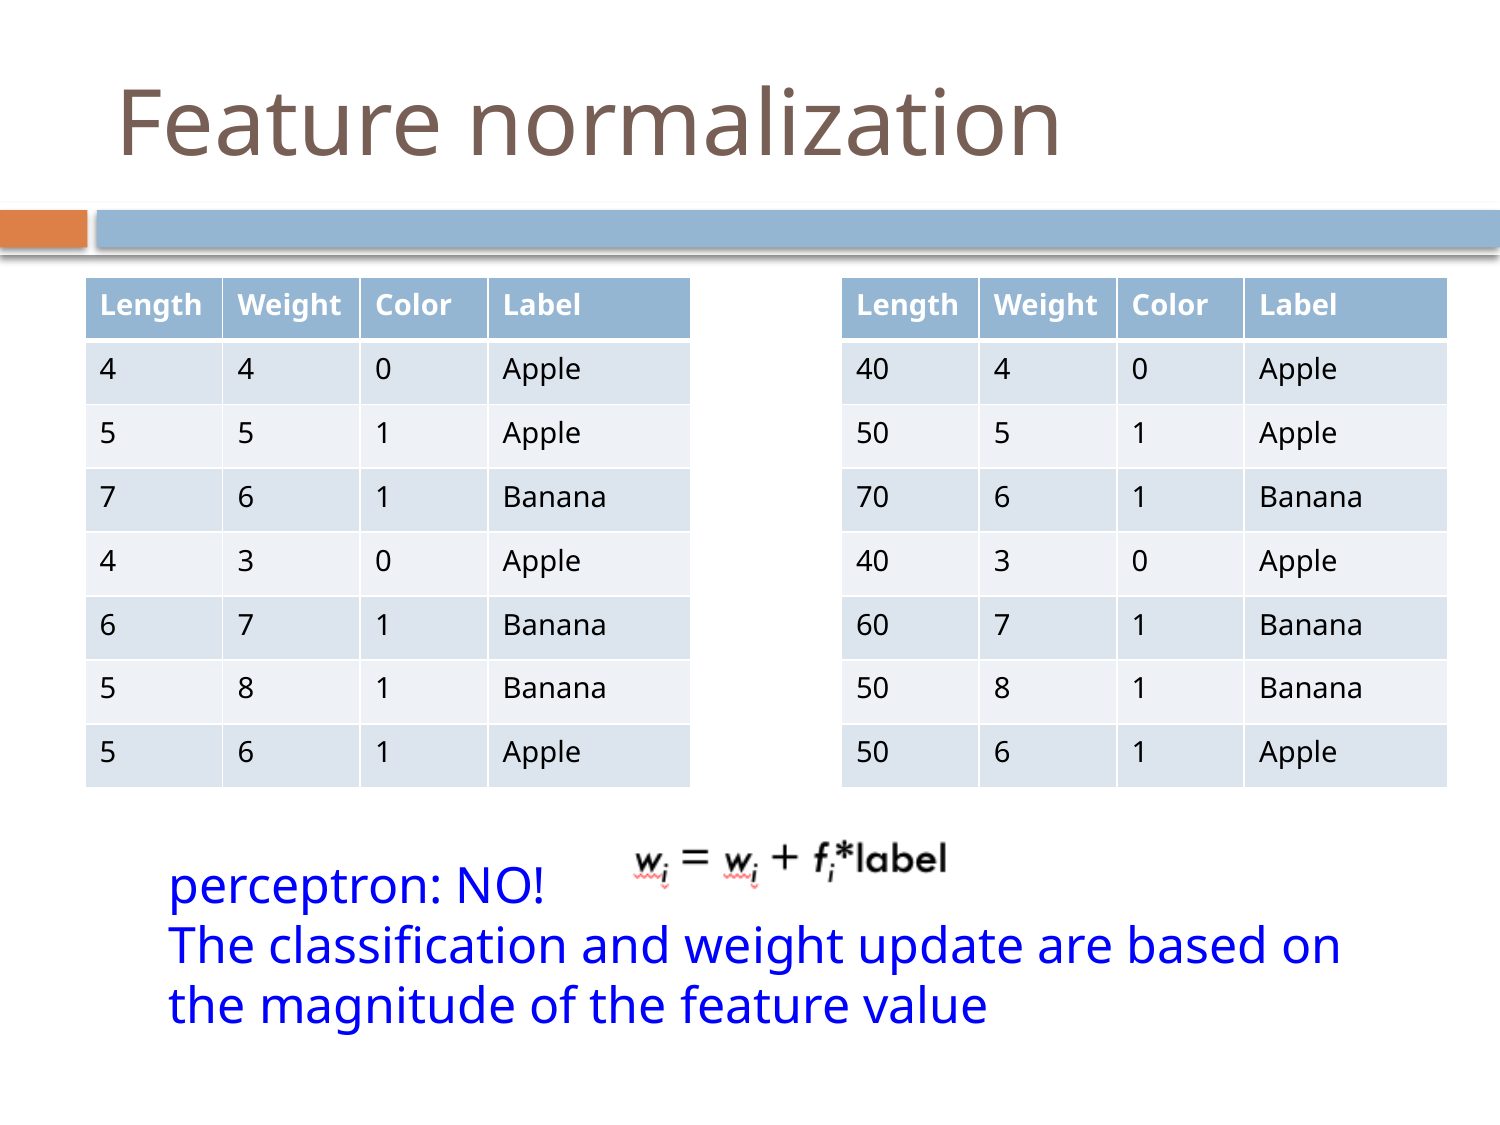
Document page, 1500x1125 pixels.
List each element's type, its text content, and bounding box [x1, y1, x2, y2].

table_cell 6 [86, 597, 222, 659]
table_cell 8 [223, 661, 359, 723]
table_cell 1 [1118, 661, 1243, 723]
table_cell 1 [1118, 597, 1243, 659]
table_cell 0 [1118, 533, 1243, 595]
table_cell 1 [1118, 405, 1243, 467]
table_cell 5 [223, 405, 359, 467]
table_cell Banana [1245, 597, 1447, 659]
table_cell 50 [842, 405, 978, 467]
picture [617, 825, 985, 901]
table_header Length [842, 278, 978, 338]
table_cell 5 [86, 405, 222, 467]
table_cell 40 [842, 533, 978, 595]
table_cell Apple [489, 533, 690, 595]
table_cell 4 [980, 343, 1116, 404]
table_cell 4 [223, 343, 359, 404]
table_header Weight [980, 278, 1116, 338]
table_cell 40 [842, 343, 978, 404]
table_cell 1 [361, 725, 487, 787]
table_cell Apple [489, 343, 690, 404]
table_cell 60 [842, 597, 978, 659]
table_cell 1 [1118, 725, 1243, 787]
table_cell 4 [86, 343, 222, 404]
table_cell 1 [1118, 469, 1243, 531]
table_cell 1 [361, 597, 487, 659]
table_cell 4 [86, 533, 222, 595]
table_cell Apple [1245, 343, 1447, 404]
table_cell 7 [980, 597, 1116, 659]
table_cell 0 [361, 343, 487, 404]
table_cell Apple [1245, 725, 1447, 787]
table_cell 50 [842, 661, 978, 723]
table_header Color [1118, 278, 1243, 338]
table_cell 5 [980, 405, 1116, 467]
table_cell 0 [361, 533, 487, 595]
table_header Color [361, 278, 487, 338]
table_cell 6 [223, 725, 359, 787]
table_cell Apple [1245, 533, 1447, 595]
table_cell 3 [980, 533, 1116, 595]
table_cell 0 [1118, 343, 1243, 404]
table_cell 70 [842, 469, 978, 531]
table_header Length [86, 278, 222, 338]
table_cell Apple [1245, 405, 1447, 467]
table_cell 5 [86, 661, 222, 723]
table_cell 6 [980, 469, 1116, 531]
table_cell 1 [361, 661, 487, 723]
table_cell Apple [489, 405, 690, 467]
table_cell 6 [980, 725, 1116, 787]
table_cell 3 [223, 533, 359, 595]
table_cell 8 [980, 661, 1116, 723]
table_cell Banana [489, 661, 690, 723]
table_cell 6 [223, 469, 359, 531]
table_header Weight [223, 278, 359, 338]
table_cell Banana [489, 469, 690, 531]
table_header Label [489, 278, 690, 338]
table_cell 7 [223, 597, 359, 659]
table_cell 5 [86, 725, 222, 787]
table_cell Banana [489, 597, 690, 659]
text_box perceptron: NO! The classification and weight update are based on the magnitude of the feature value [154, 846, 1384, 1041]
table_header Label [1245, 278, 1447, 338]
title Feature normalization [100, 37, 1438, 200]
table_cell 50 [842, 725, 978, 787]
table_cell 1 [361, 405, 487, 467]
table_cell Banana [1245, 469, 1447, 531]
table_cell 7 [86, 469, 222, 531]
table_cell Banana [1245, 661, 1447, 723]
table_cell 1 [361, 469, 487, 531]
table_cell Apple [489, 725, 690, 787]
